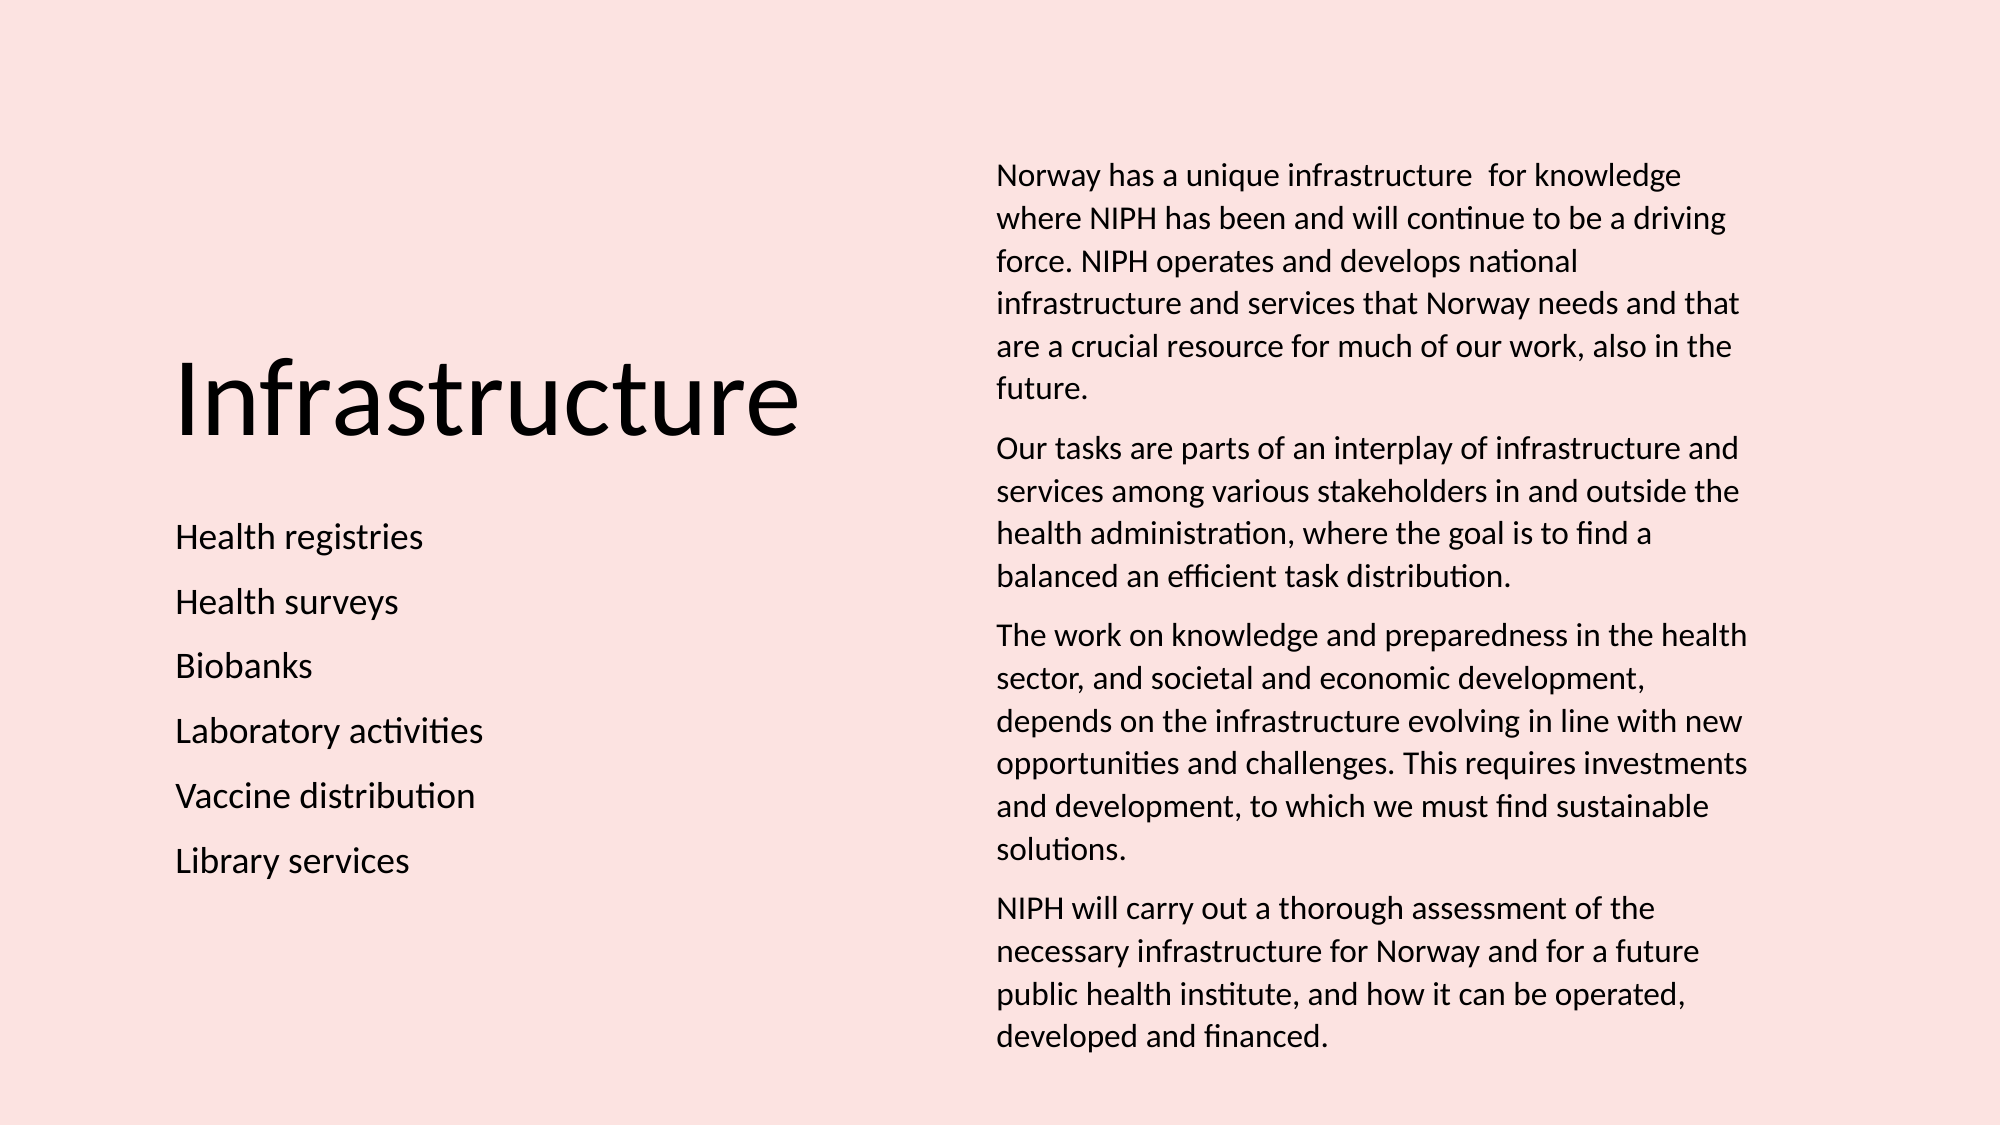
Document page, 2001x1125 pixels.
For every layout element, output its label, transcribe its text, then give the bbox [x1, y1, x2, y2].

text_box Infrastructure [158, 315, 912, 466]
text_box Norway has a unique infrastructure for knowledge where NIPH has been and will continue to be a driving force. NIPH operates and develops national infrastructure and services that Norway needs and that are a crucial resource for much of our work, also in the future. Our tasks are parts of an interplay of infrastructure and services among various stakeholders in and outside the health administration, where the goal is to find a balanced an efficient task distribution. The work on knowledge and preparedness in the health sector, and societal and economic development, depends on the infrastructure evolving in line with new opportunities and challenges. This requires investments and development, to which we must find sustainable solutions. NIPH will carry out a thorough assessment of the necessary infrastructure for Norway and for a future public health institute, and how it can be operated, developed and financed. [981, 143, 1777, 1062]
text_box Health registries Health surveys Biobanks Laboratory activities Vaccine distribution Library services [160, 501, 904, 889]
